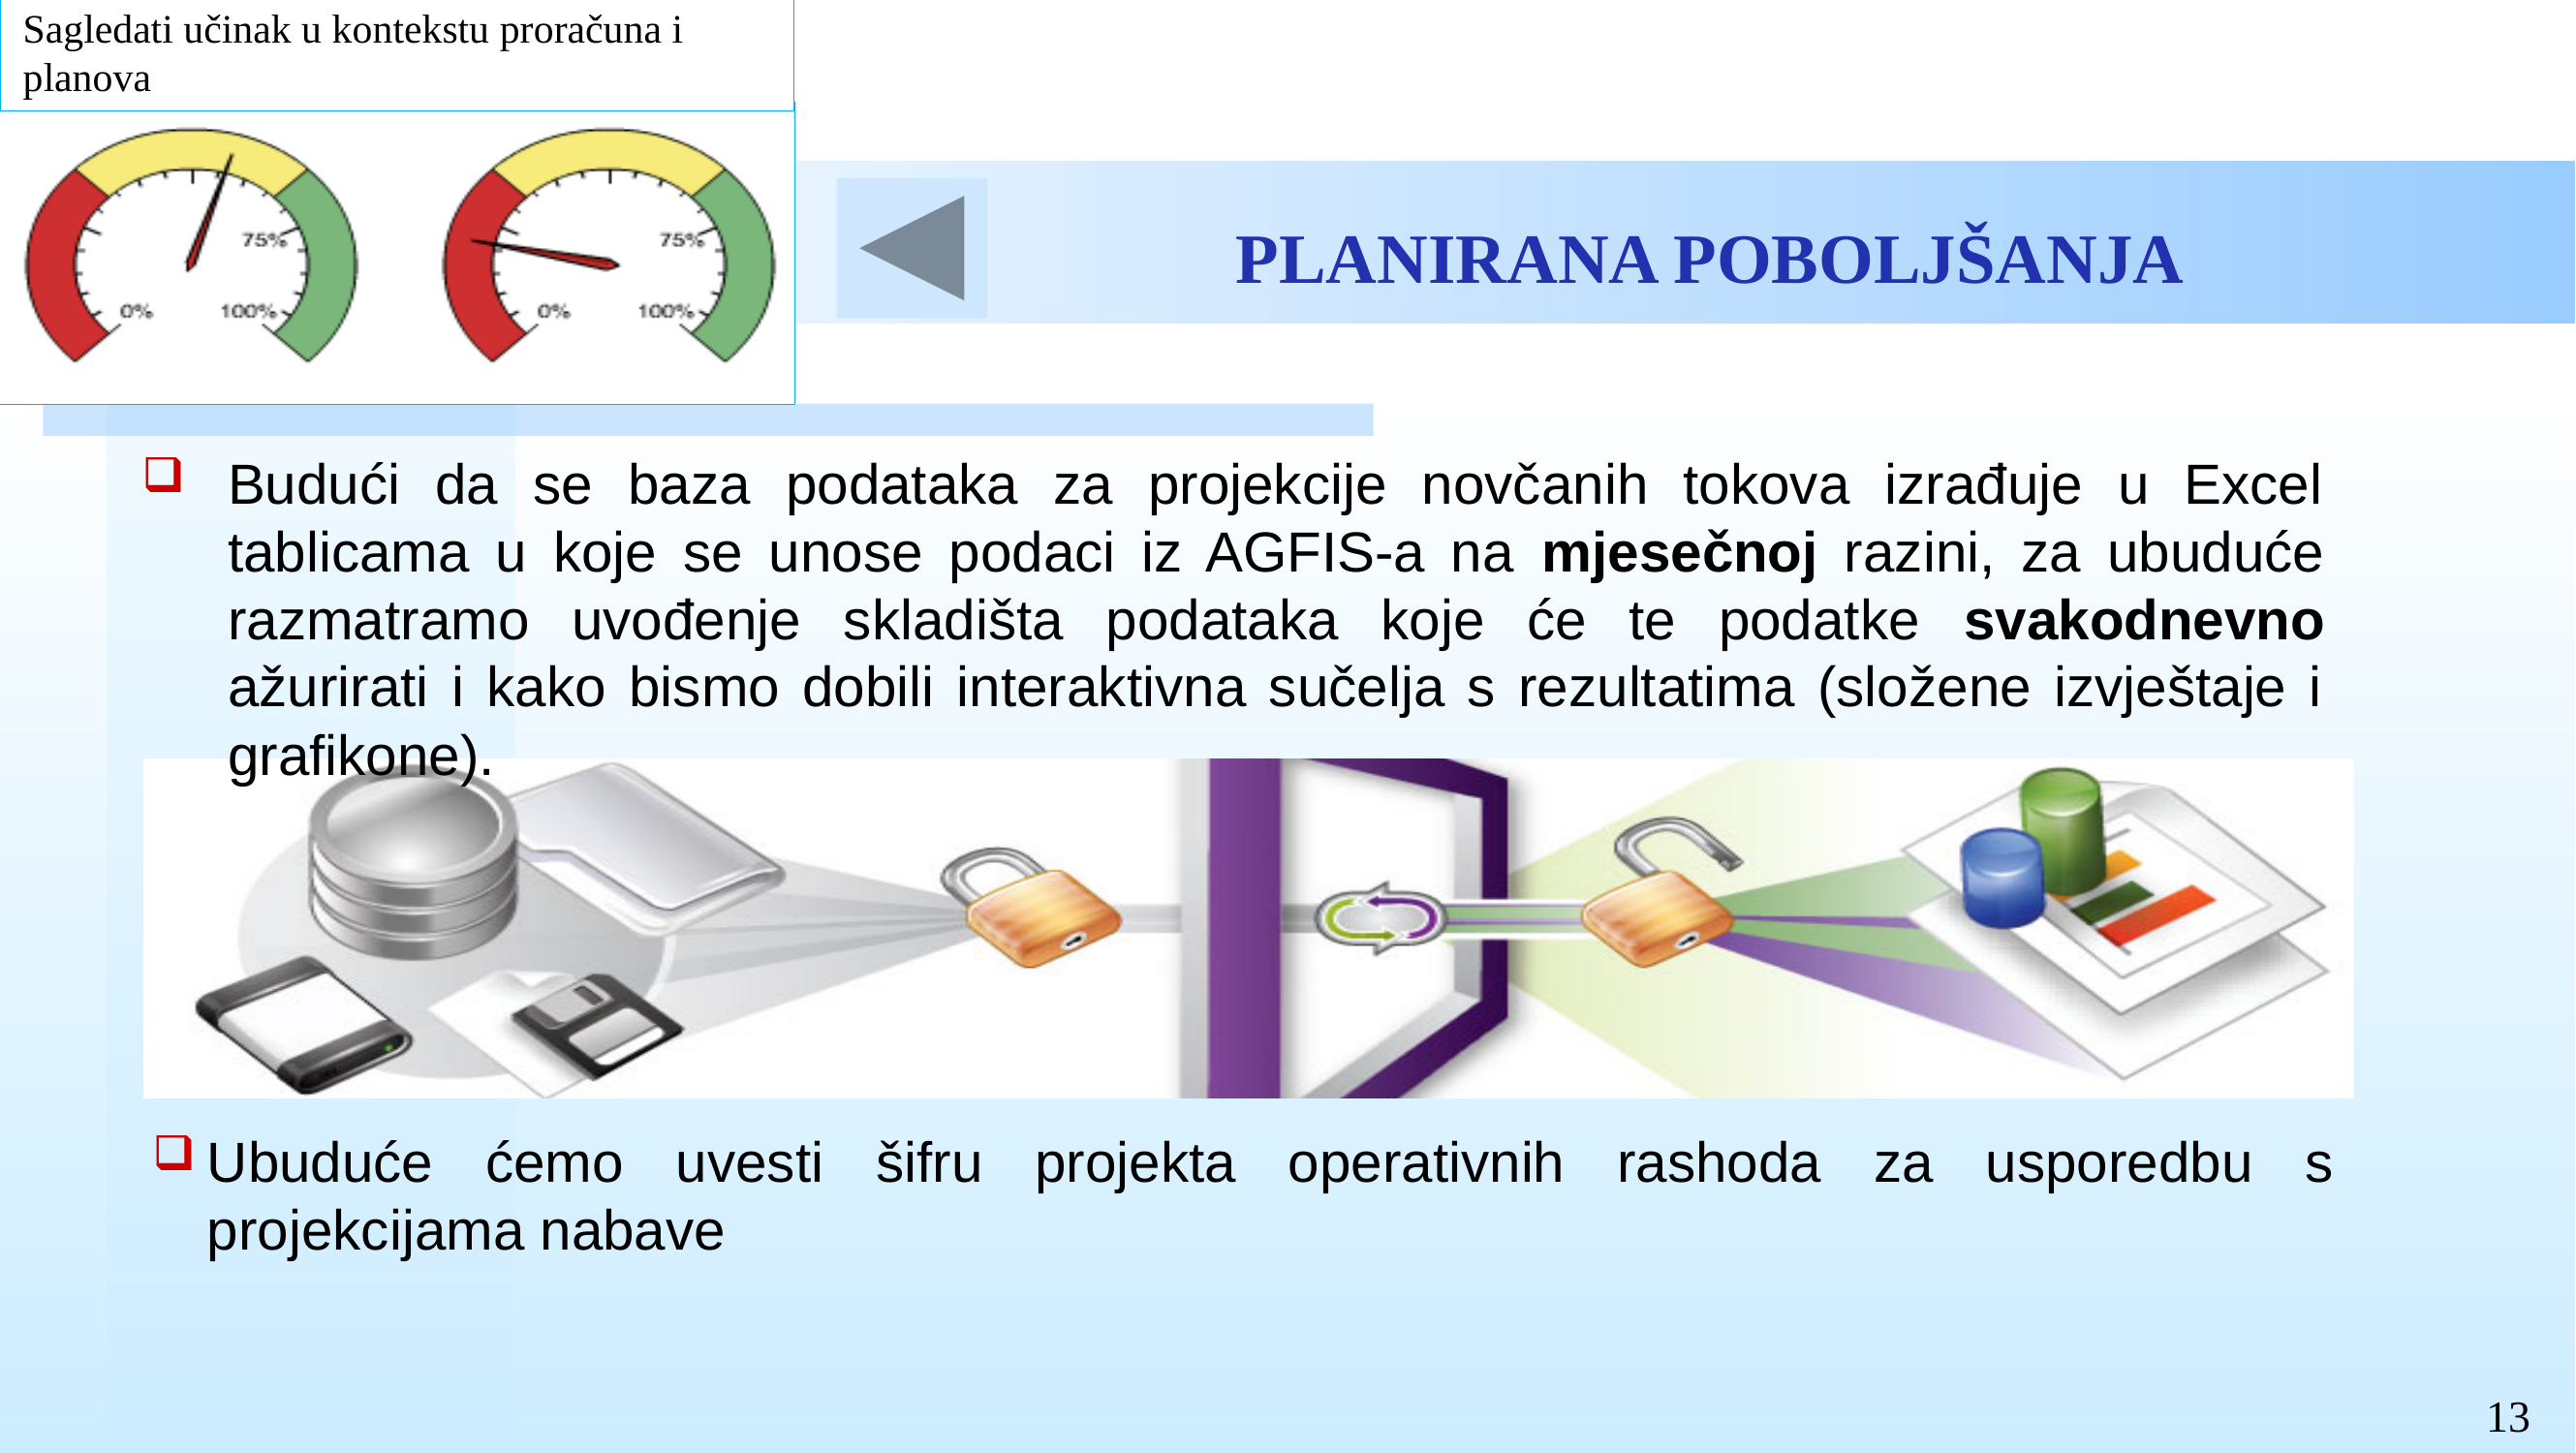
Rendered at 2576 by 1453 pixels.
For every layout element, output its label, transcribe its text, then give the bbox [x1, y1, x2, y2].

text_box Sagledati učinak u kontekstu proračuna i planova [0, 0, 794, 103]
text_box PLANIRANA POBOLJŠANJA [1072, 201, 2348, 309]
picture [143, 758, 2354, 1098]
picture [2, 103, 792, 109]
text_box Ubuduće ćemo uvesti šifru projekta operativnih rashoda za usporedbu s projekcijama nabave [129, 1113, 2359, 1308]
text_box [836, 178, 987, 319]
slide_number 13 [2017, 1356, 2554, 1453]
list Budući da se baza podataka za projekcije novčanih tokova izrađuje u Excel tablicama u koje se unose podaci iz AGFIS-a na mjesečnoj razini, za ubuduće razmatramo uvođenje skladišta podataka koje će te podatke svakodnevno ažurirati i kako bismo dobili interaktivna sučelja s rezultatima (složene izvještaje i grafikone). [119, 436, 2348, 775]
text_box [795, 209, 2189, 339]
picture [0, 112, 793, 403]
